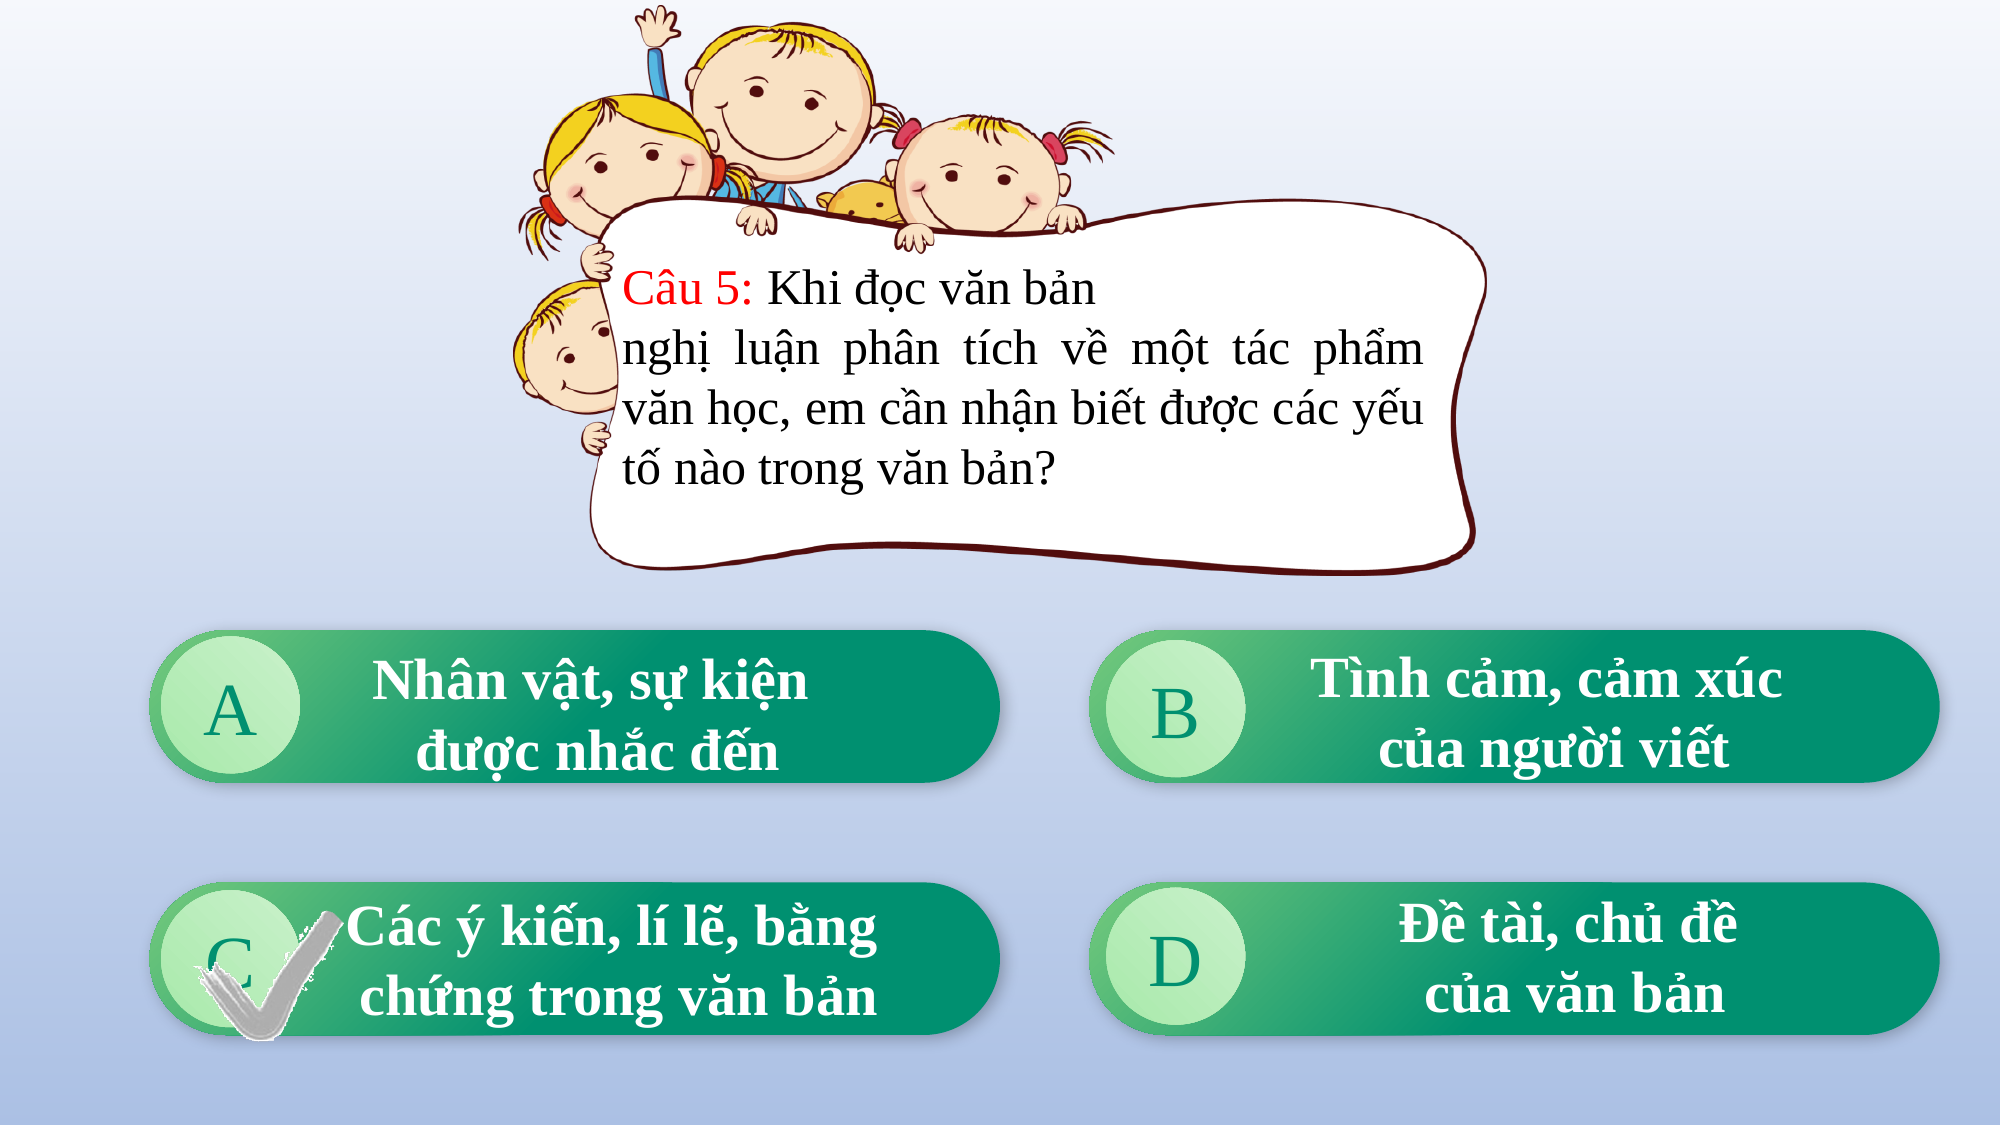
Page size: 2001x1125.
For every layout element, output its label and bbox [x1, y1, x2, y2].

picture [134, 837, 404, 1103]
text_box [149, 630, 1000, 791]
text_box [1089, 630, 1940, 788]
text_box [404, 879, 1012, 1036]
text_box [1089, 876, 1961, 1036]
picture [513, 5, 1487, 576]
